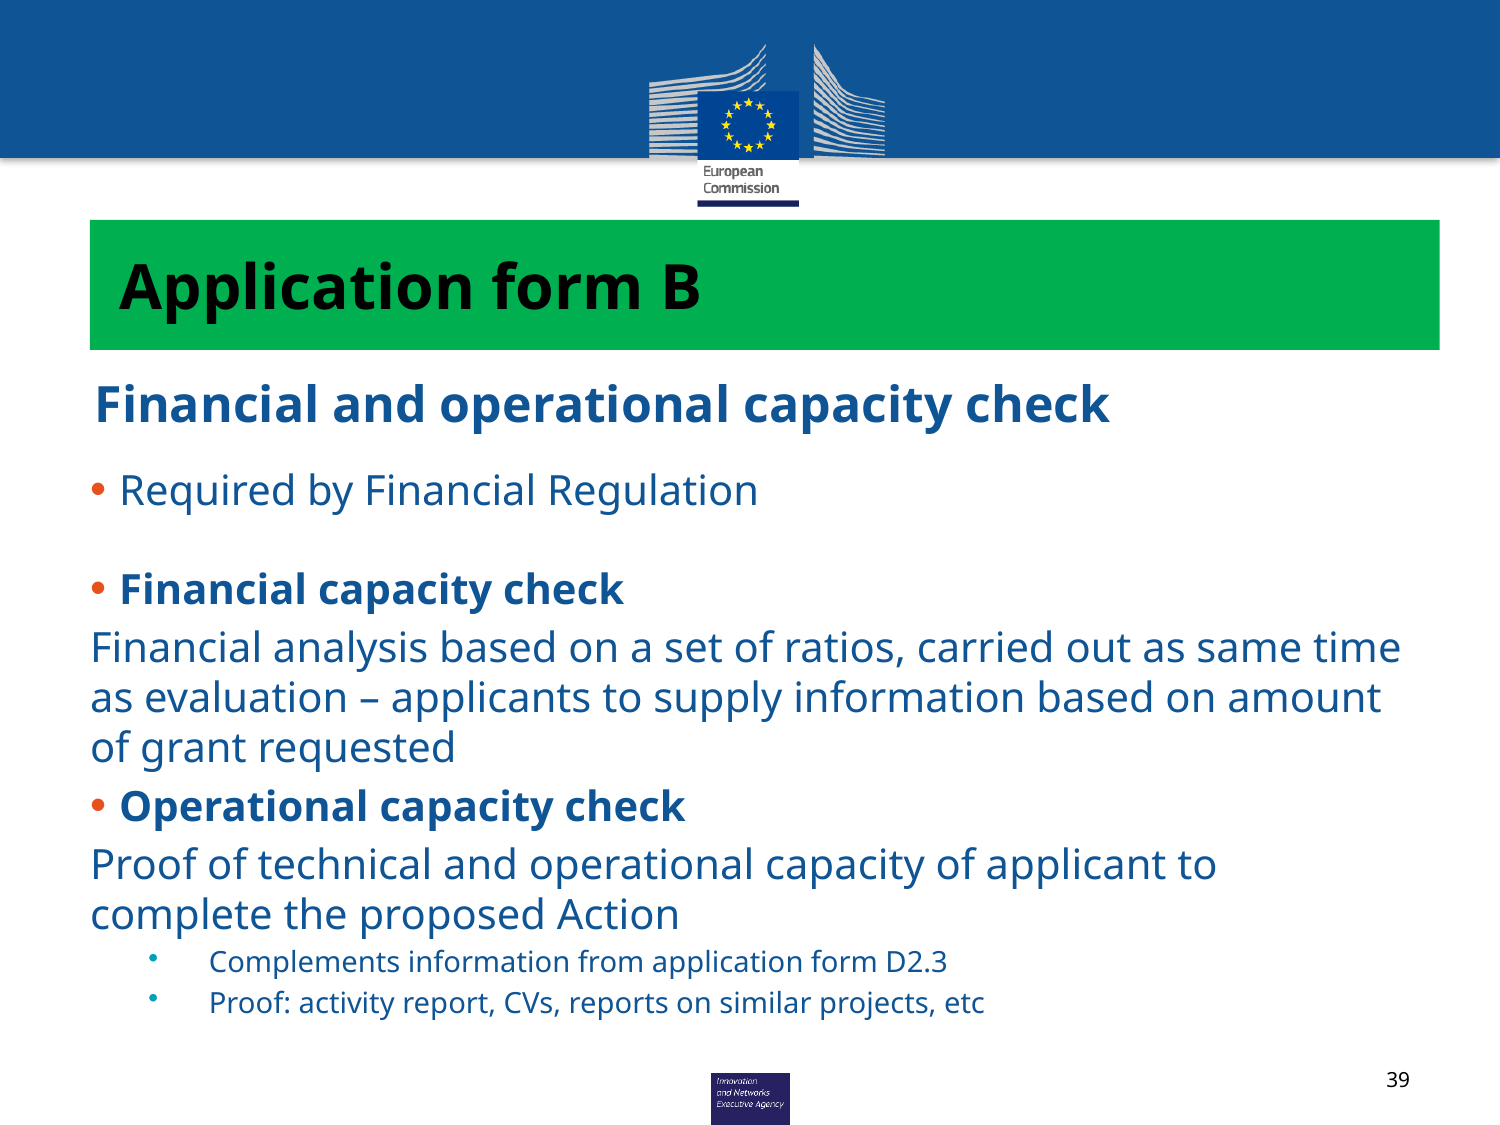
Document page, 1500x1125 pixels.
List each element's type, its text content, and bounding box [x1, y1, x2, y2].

list Required by Financial Regulation Financial capacity check Financial analysis based on a set of ratios, carried out as same time as evaluation – applicants to supply information based on amount of grant requested Operational capacity check Proof of technical and operational capacity of applicant to complete the proposed Action Complements information from application form D2.3 Proof: activity report, CVs, reports on similar projects, etc [75, 456, 1425, 1012]
title Financial and operational capacity check [64, 337, 1415, 468]
slide_number 39 [1074, 1024, 1425, 1103]
text_box Application form B [89, 219, 1440, 350]
picture [711, 1073, 790, 1125]
picture [649, 43, 885, 207]
